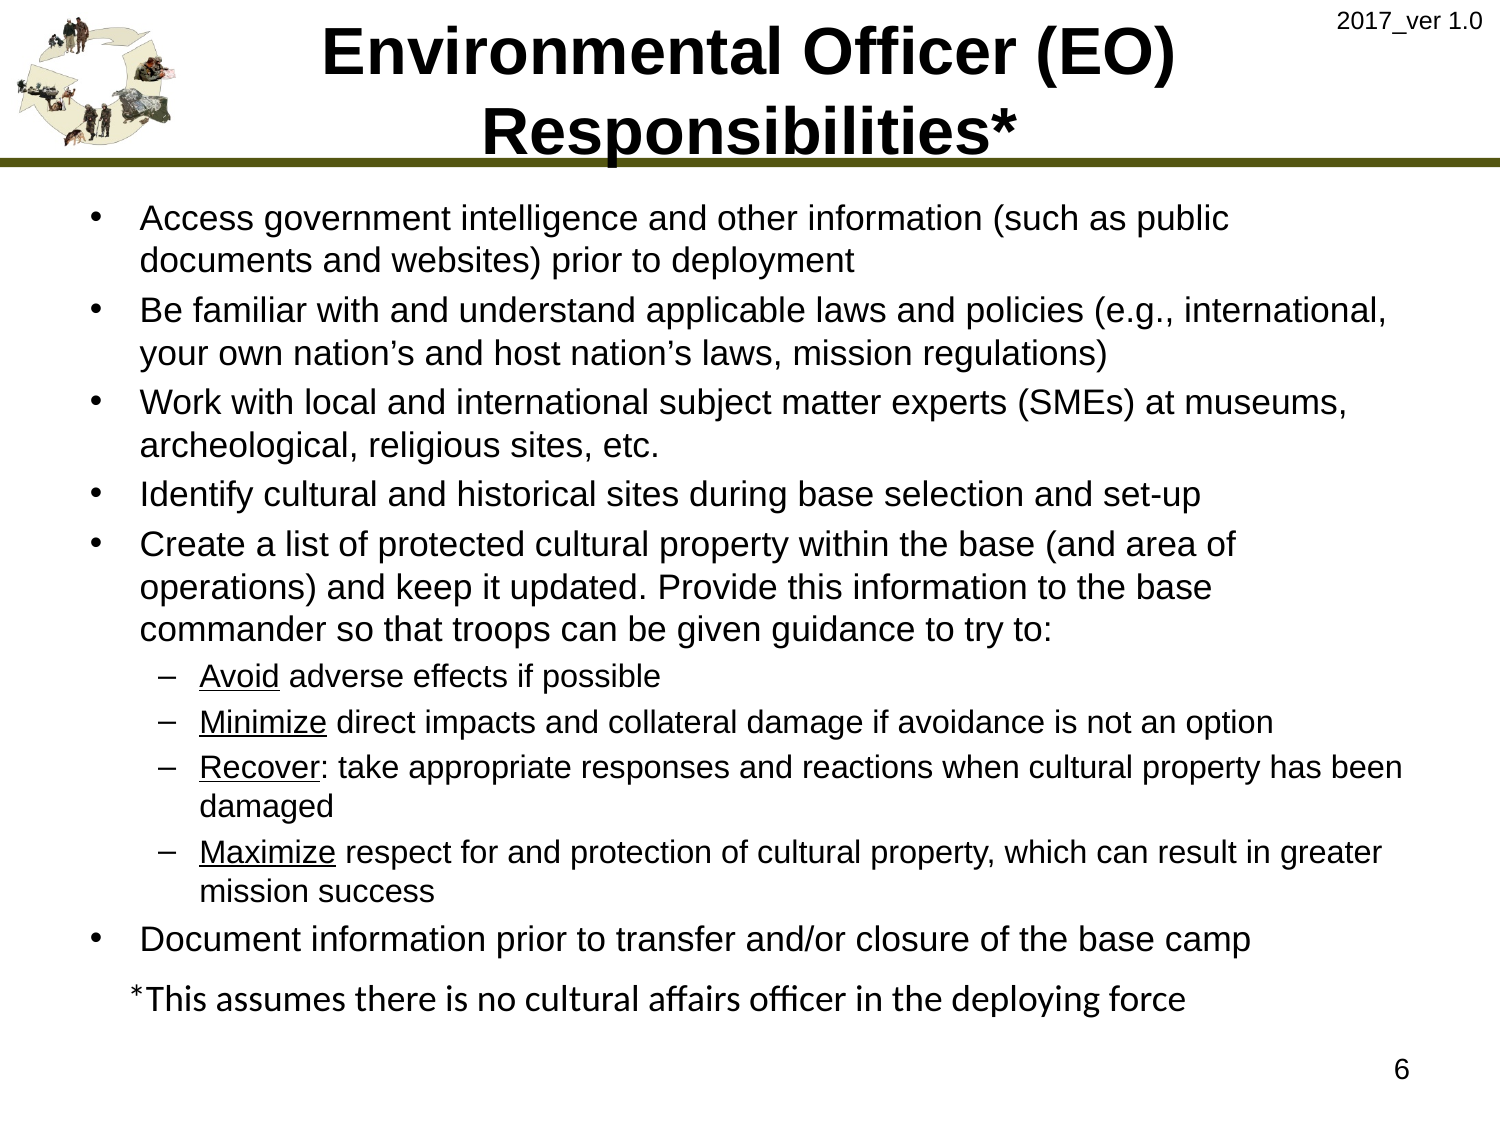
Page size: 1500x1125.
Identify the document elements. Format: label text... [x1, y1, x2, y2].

text_box *This assumes there is no cultural affairs officer in the deploying force [112, 966, 1350, 1026]
picture [0, 12, 188, 154]
text_box 2017_ver 1.0 [1321, 0, 1499, 42]
list Access government intelligence and other information (such as public documents and websites) prior to deployment Be familiar with and understand applicable laws and policies (e.g., international, your own nation’s and host nation’s laws, mission regulations) Work with local and international subject matter experts (SMEs) at museums, archeological, religious sites, etc. Identify cultural and historical sites during base selection and set-up Create a list of protected cultural property within the base (and area of operations) and keep it updated. Provide this information to the base commander so that troops can be given guidance to try to: Avoid adverse effects if possible Minimize direct impacts and collateral damage if avoidance is not an option Recover: take appropriate responses and reactions when cultural property has been damaged Maximize respect for and protection of cultural property, which can result in greater mission success Document information prior to transfer and/or closure of the base camp [75, 187, 1425, 975]
slide_number 6 [1074, 1042, 1425, 1103]
title Environmental Officer (EO) Responsibilities* [174, 24, 1326, 151]
